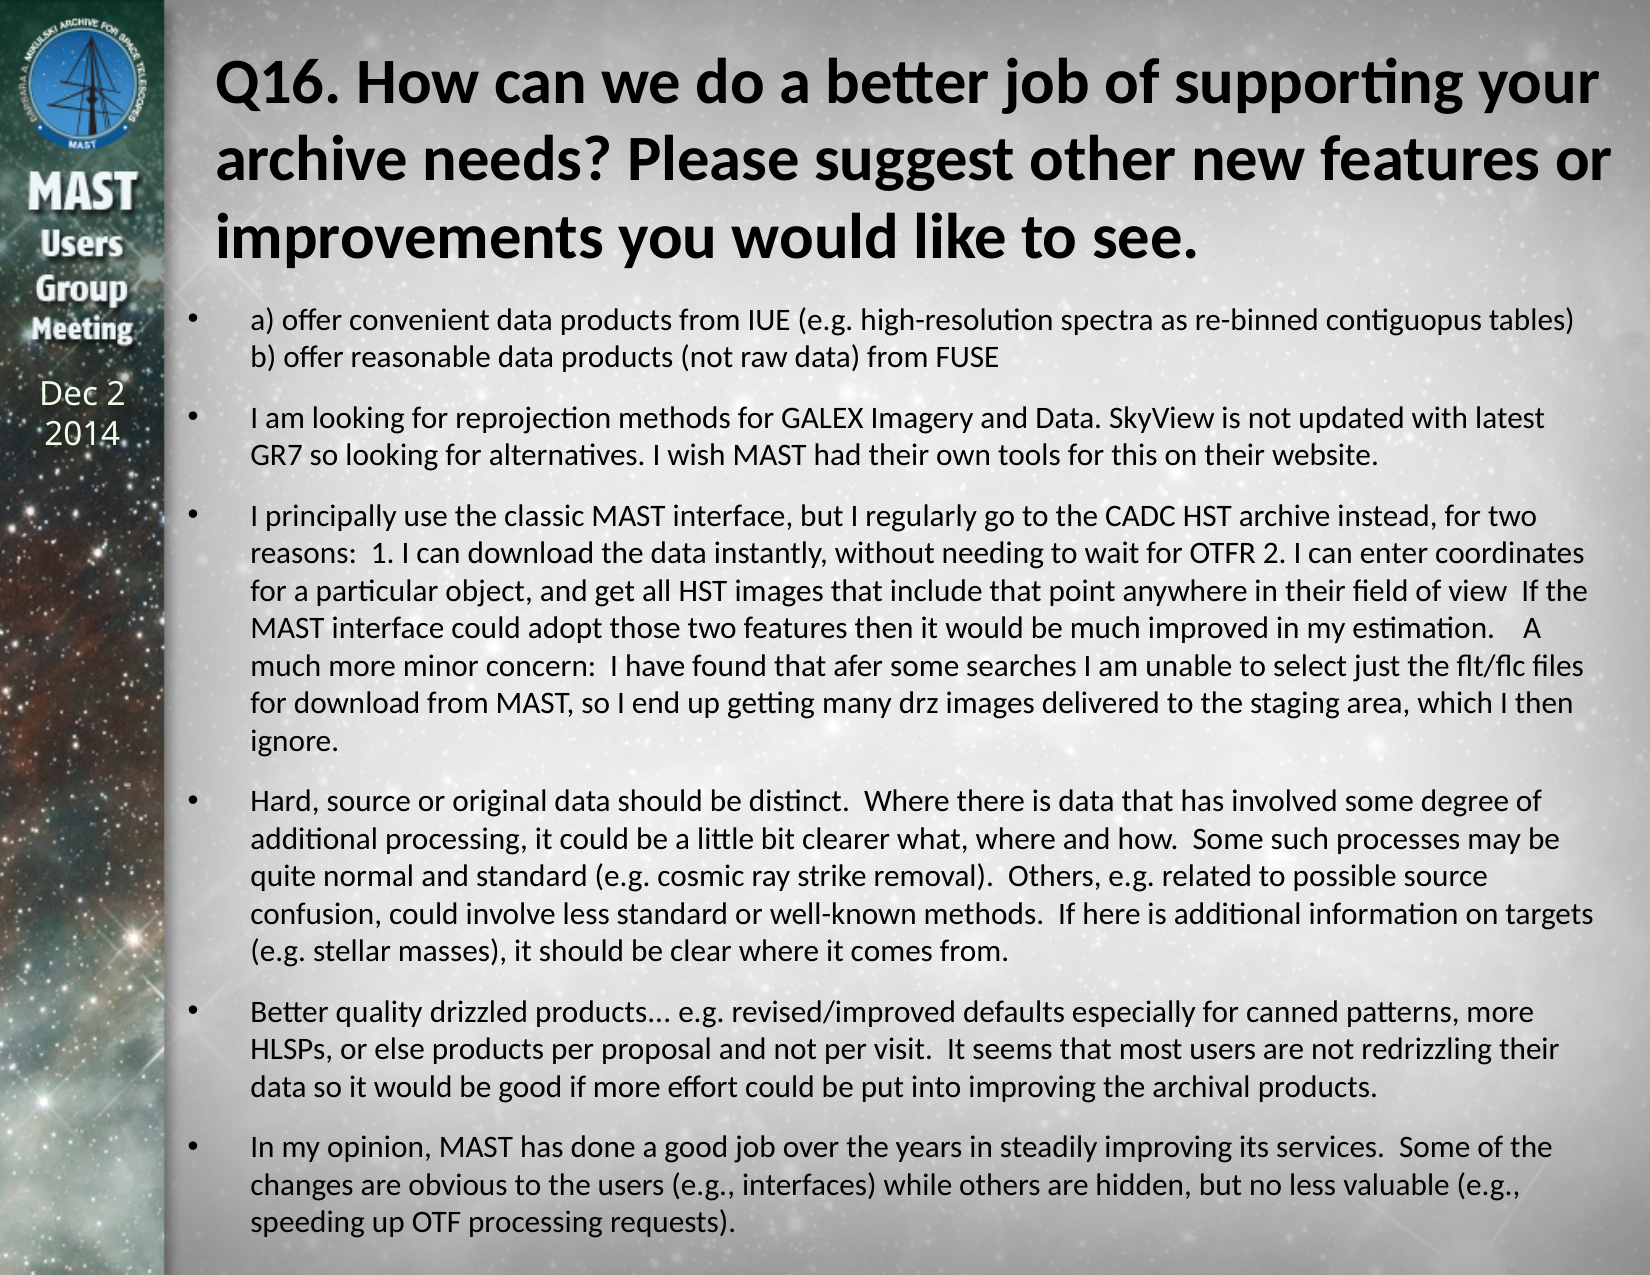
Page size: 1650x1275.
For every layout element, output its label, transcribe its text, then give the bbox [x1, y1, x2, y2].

picture [0, 0, 1650, 1275]
title Q16. How can we do a better job of supporting your archive needs? Please suggest other new features or improvements you would like to see. [198, 0, 1650, 310]
list a) offer convenient data products from IUE (e.g. high-resolution spectra as re-binned contiguopus tables) b) offer reasonable data products (not raw data) from FUSE I am looking for reprojection methods for GALEX Imagery and Data. SkyView is not updated with latest GR7 so looking for alternatives. I wish MAST had their own tools for this on their website. I principally use the classic MAST interface, but I regularly go to the CADC HST archive instead, for two reasons: 1. I can download the data instantly, without needing to wait for OTFR 2. I can enter coordinates for a particular object, and get all HST images that include that point anywhere in their field of view If the MAST interface could adopt those two features then it would be much improved in my estimation. A much more minor concern: I have found that afer some searches I am unable to select just the flt/flc files for download from MAST, so I end up getting many drz images delivered to the staging area, which I then ignore. Hard, source or original data should be distinct. Where there is data that has involved some degree of additional processing, it could be a little bit clearer what, where and how. Some such processes may be quite normal and standard (e.g. cosmic ray strike removal). Others, e.g. related to possible source confusion, could involve less standard or well-known methods. If here is additional information on targets (e.g. stellar masses), it should be clear where it comes from. Better quality drizzled products... e.g. revised/improved defaults especially for canned patterns, more HLSPs, or else products per proposal and not per visit. It seems that most users are not redrizzling their data so it would be good if more effort could be put into improving the archival products. In my opinion, MAST has done a good job over the years in steadily improving its services. Some of the changes are obvious to the users (e.g., interfaces) while others are hidden, but no less valuable (e.g., speeding up OTF processing requests). [171, 290, 1614, 1243]
